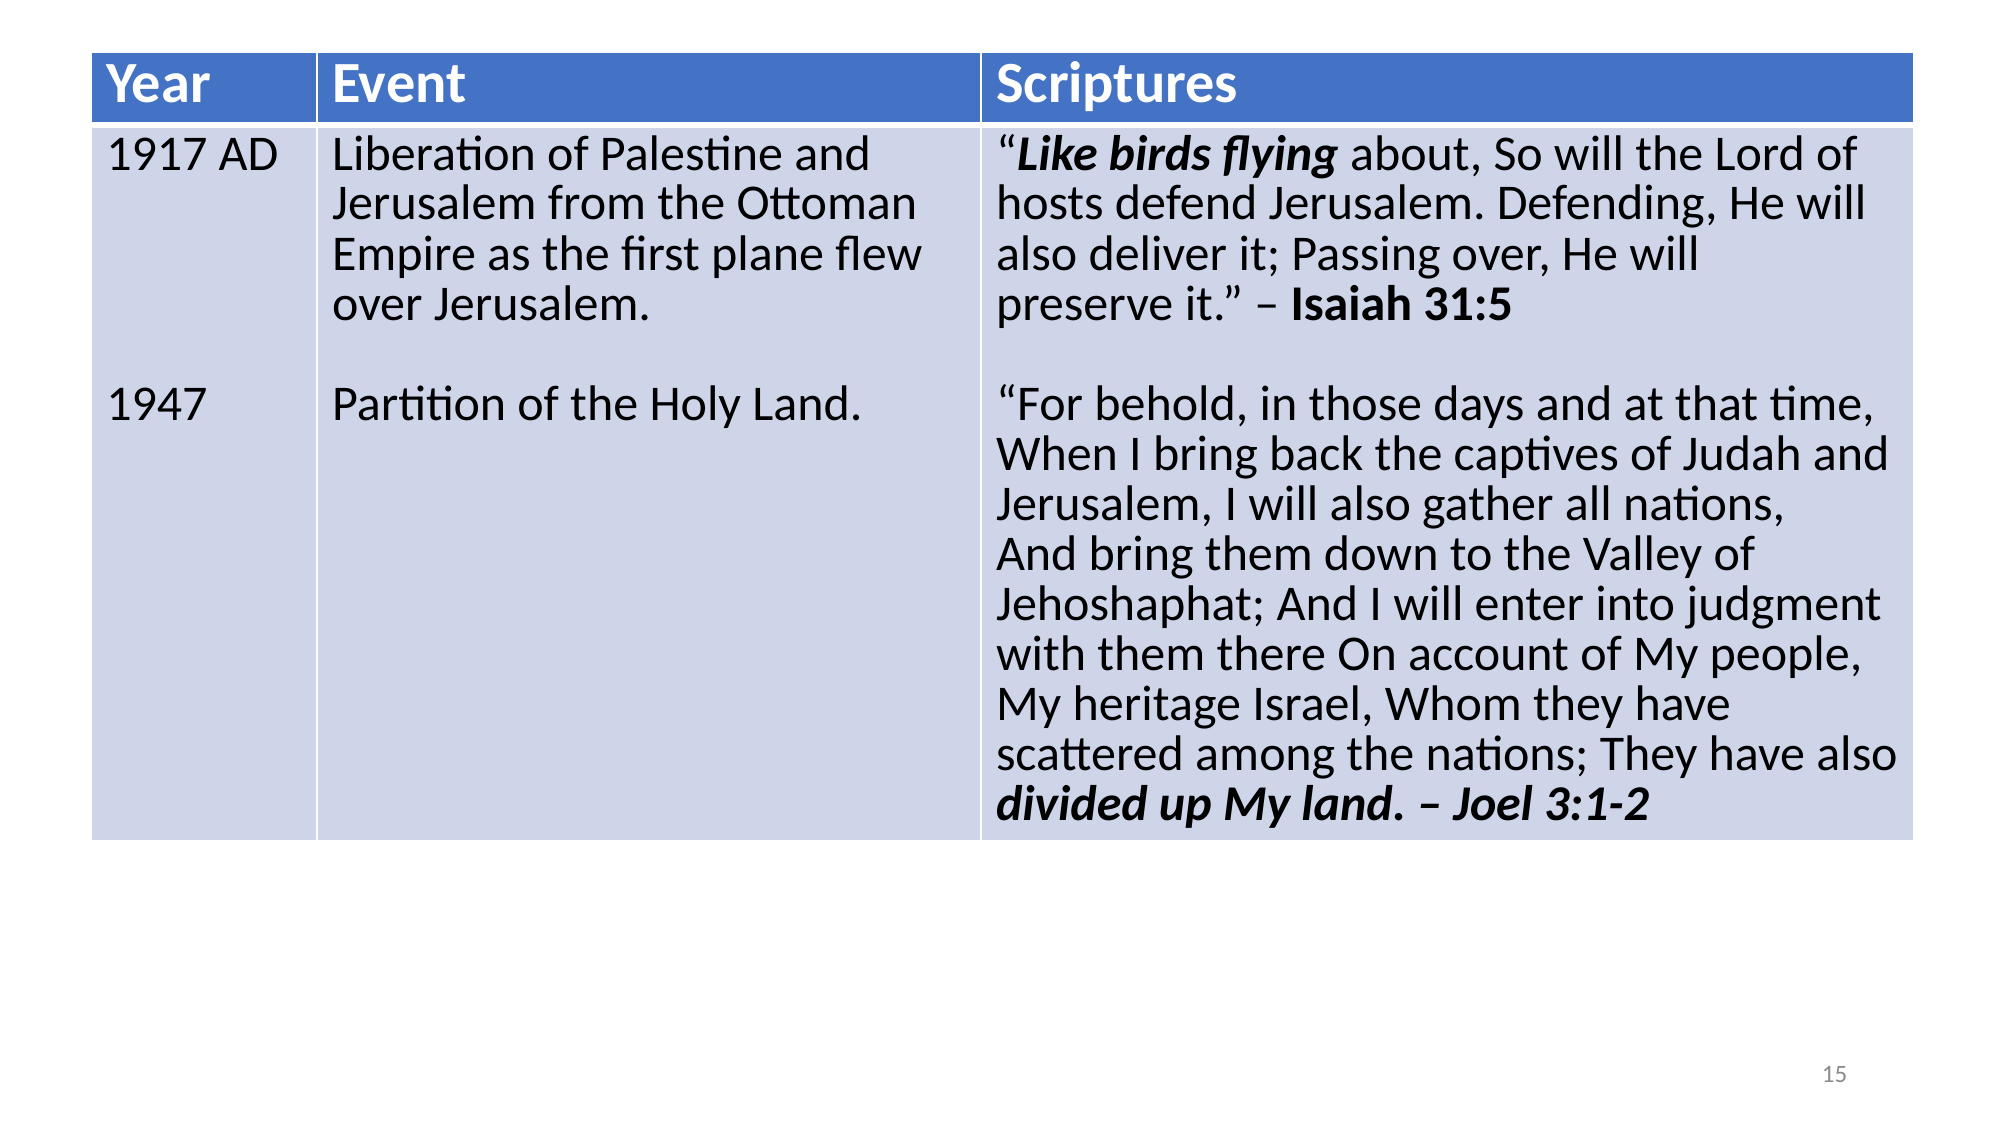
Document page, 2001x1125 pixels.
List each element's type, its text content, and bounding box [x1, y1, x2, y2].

table_cell Liberation of Palestine and Jerusalem from the Ottoman Empire as the first plane flew over Jerusalem. Partition of the Holy Land. [318, 128, 980, 840]
table_header Scriptures [982, 53, 1913, 122]
slide_number 15 [1412, 1042, 1863, 1103]
table_header Event [318, 53, 980, 122]
table_header Year [92, 53, 316, 122]
table_cell “Like birds flying about, So will the Lord of hosts defend Jerusalem. Defending, He will also deliver it; Passing over, He will preserve it.” – Isaiah 31:5 “For behold, in those days and at that time, When I bring back the captives of Judah and Jerusalem, I will also gather all nations, And bring them down to the Valley of Jehoshaphat; And I will enter into judgment with them there On account of My people, My heritage Israel, Whom they have scattered among the nations; They have also divided up My land. – Joel 3:1-2 [982, 128, 1913, 840]
table_cell 1917 AD 1947 [92, 128, 316, 840]
